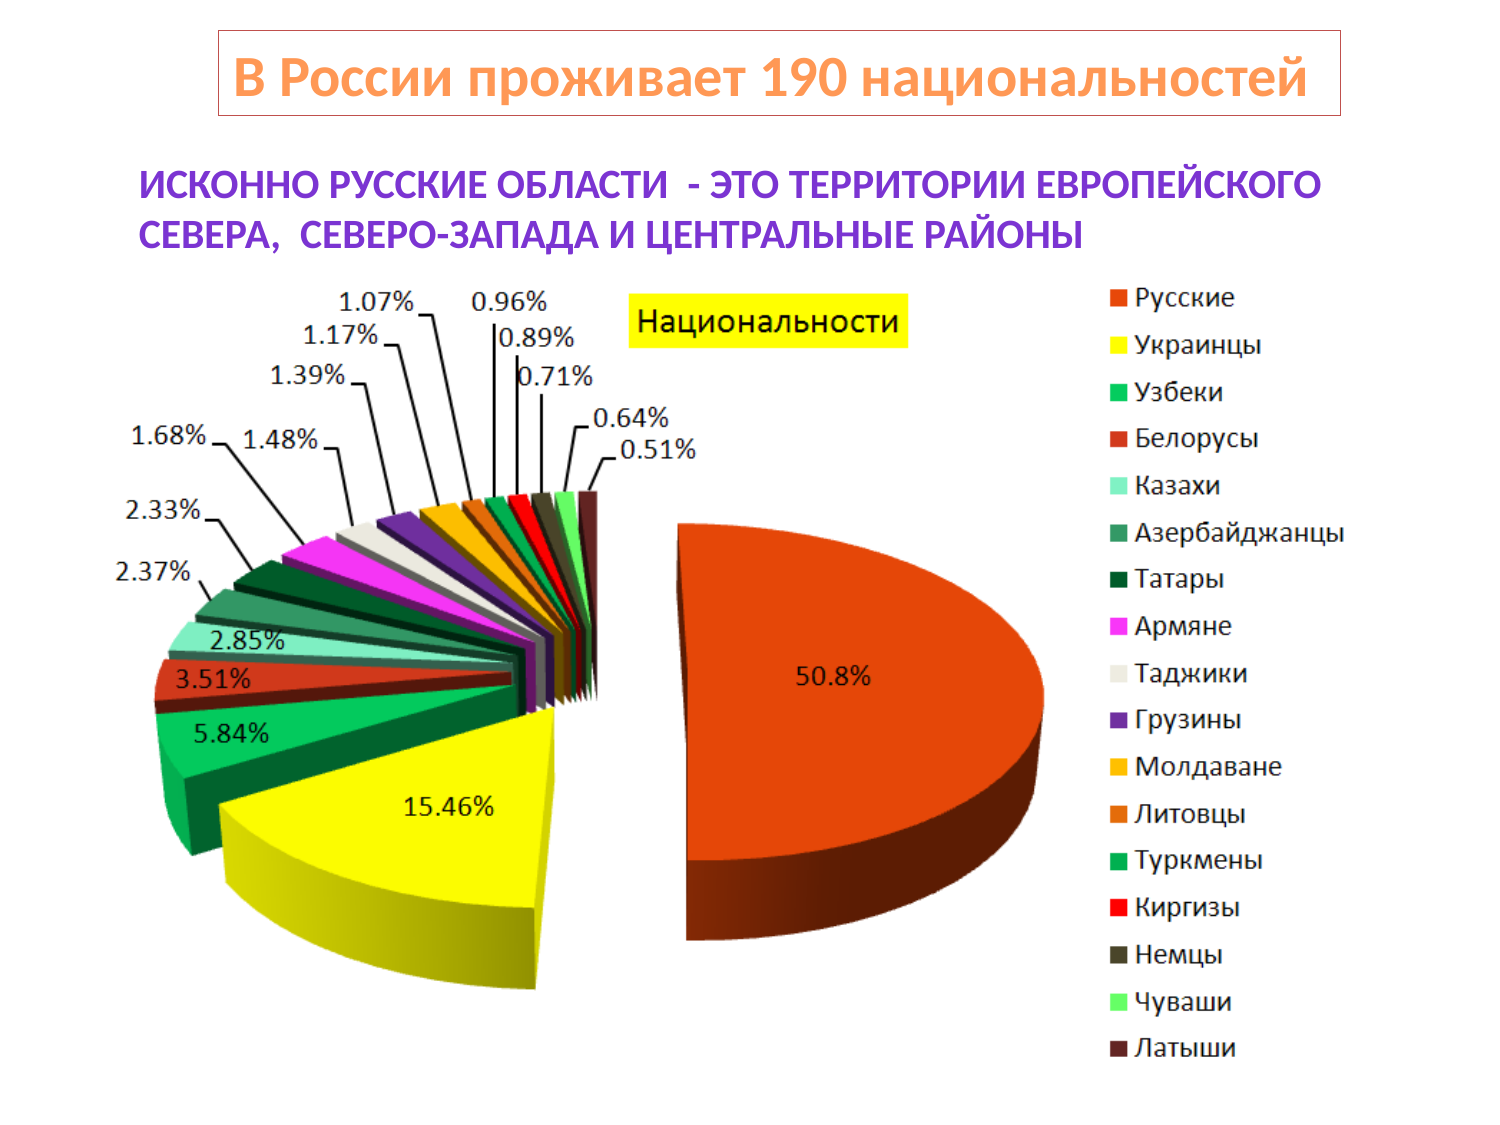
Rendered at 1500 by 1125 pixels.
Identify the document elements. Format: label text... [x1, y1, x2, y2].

text_box Исконно русские области - это территории Европейского Севера, Северо-запада и центральные районы [123, 148, 1341, 264]
picture [111, 278, 1424, 1067]
text_box В России проживает 190 национальностей [218, 30, 1341, 116]
